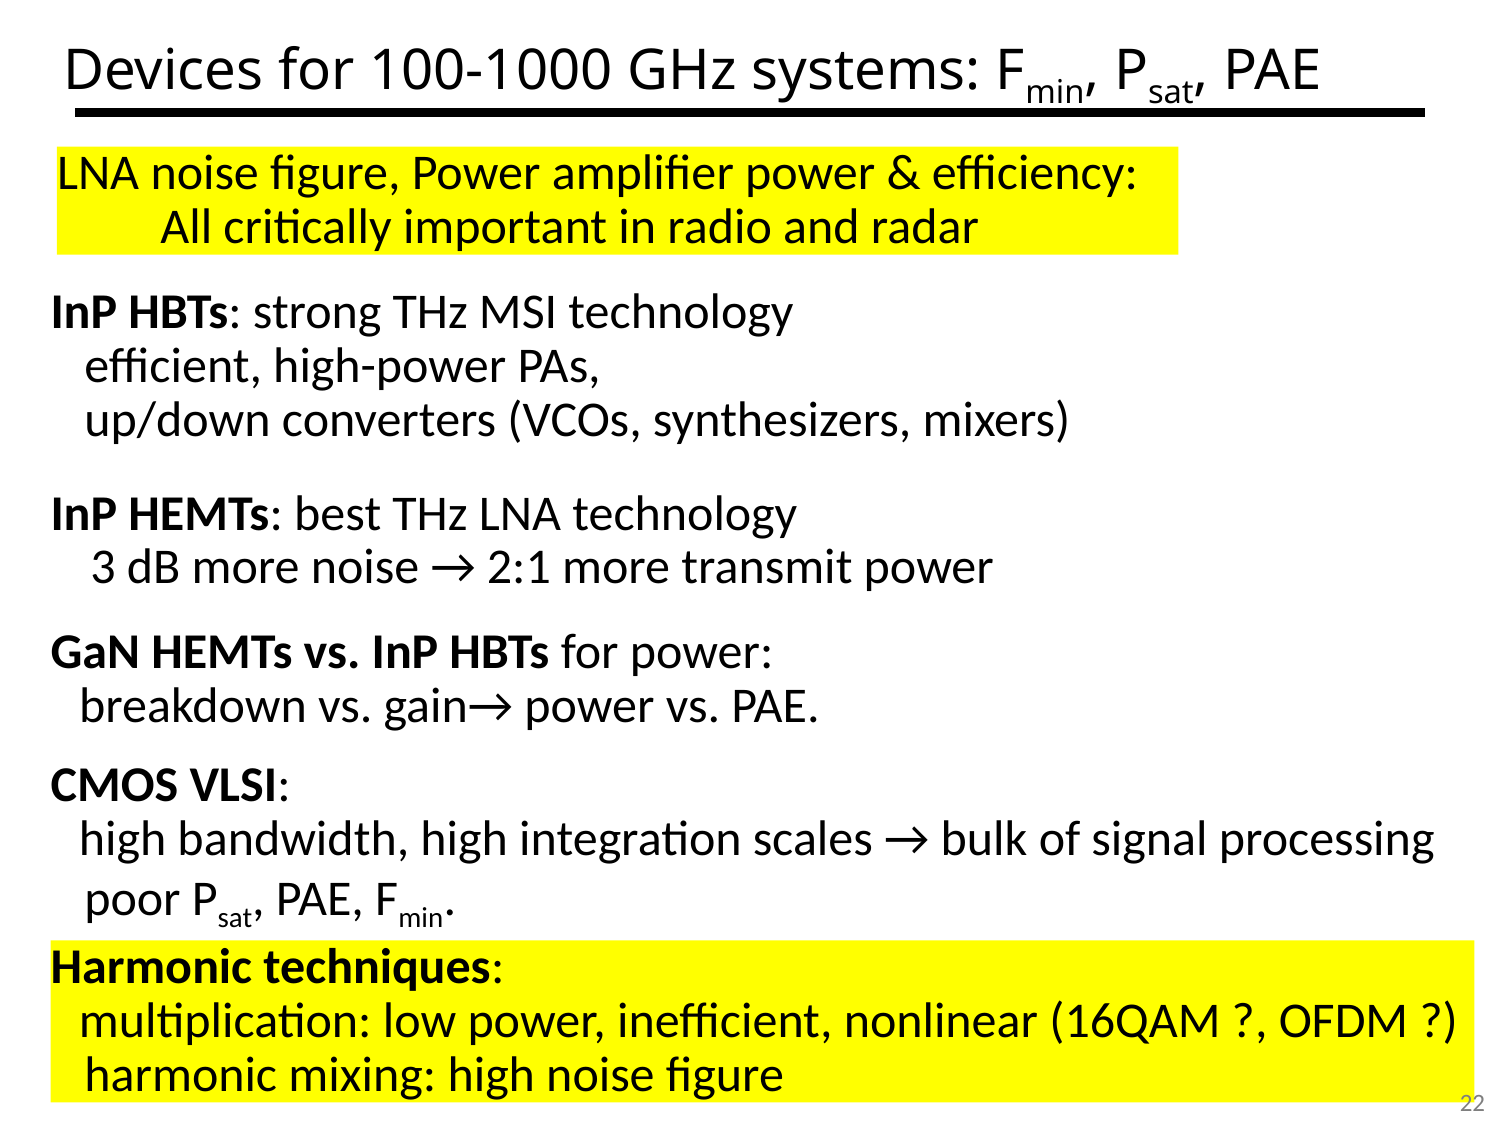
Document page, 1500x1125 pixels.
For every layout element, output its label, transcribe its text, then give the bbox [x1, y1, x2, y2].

text_box LNA noise figure, Power amplifier power & efficiency: All critically important in radio and radar [56, 146, 1179, 255]
text_box InP HBTs: strong THz MSI technology efficient, high-power PAs, up/down converters (VCOs, synthesizers, mixers) [50, 285, 1431, 448]
text_box 22 [1412, 1082, 1500, 1125]
text_box GaN HEMTs vs. InP HBTs for power: breakdown vs. gain→ power vs. PAE. [50, 625, 1431, 734]
text_box Harmonic techniques: multiplication: low power, inefficient, nonlinear (16QAM ?, OFDM ?) harmonic mixing: high noise figure [50, 940, 1475, 1103]
text_box InP HEMTs: best THz LNA technology 3 dB more noise → 2:1 more transmit power [50, 486, 1431, 595]
text_box CMOS VLSI: high bandwidth, high integration scales → bulk of signal processing poor Psat, PAE, Fmin. [50, 757, 1475, 928]
title Devices for 100-1000 GHz systems: Fmin, Psat, PAE [63, 36, 1475, 103]
